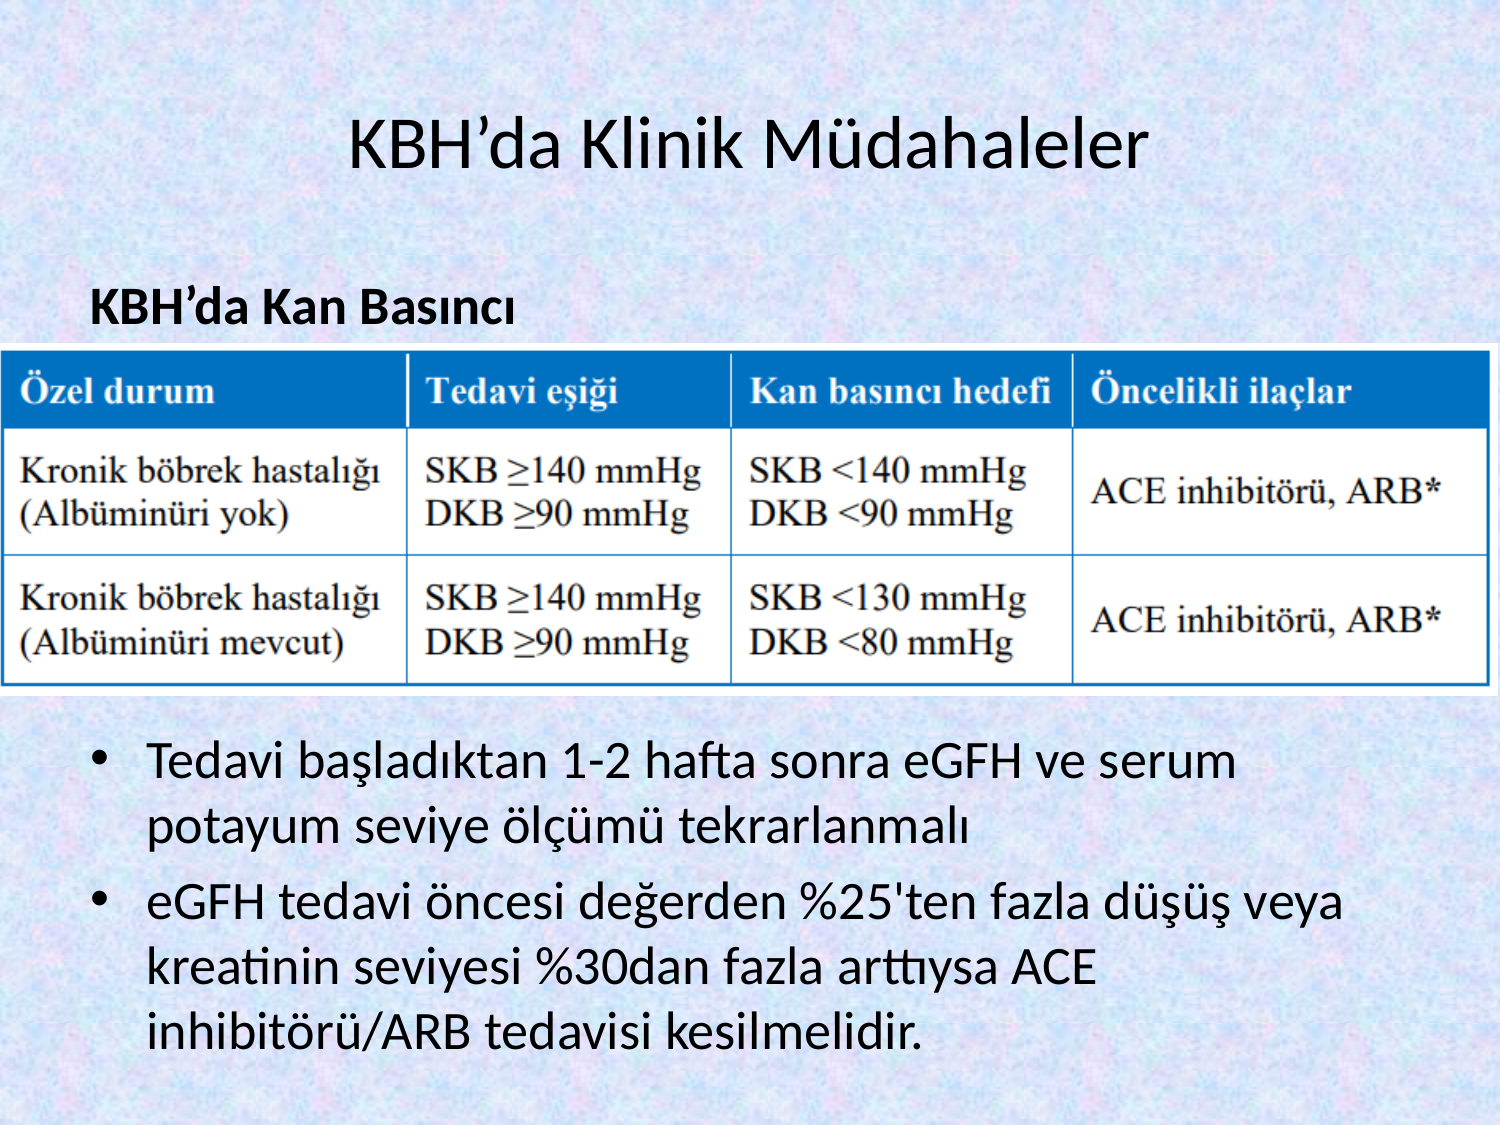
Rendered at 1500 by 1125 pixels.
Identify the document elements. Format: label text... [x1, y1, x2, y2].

list KBH’da Kan Basıncı Tedavi başladıktan 1-2 hafta sonra eGFH ve serum potayum seviye ölçümü tekrarlanmalı eGFH tedavi öncesi değerden %25'ten fazla düşüş veya kreatinin seviyesi %30dan fazla arttıysa ACE inhibitörü/ARB tedavisi kesilmelidir. [75, 707, 1425, 1005]
title KBH’da Klinik Müdahaleler [75, 45, 1425, 233]
text_box [0, 703, 1500, 1125]
list KBH’da Kan Basıncı Tedavi başladıktan 1-2 hafta sonra eGFH ve serum potayum seviye ölçümü tekrarlanmalı eGFH tedavi öncesi değerden %25'ten fazla düşüş veya kreatinin seviyesi %30dan fazla arttıysa ACE inhibitörü/ARB tedavisi kesilmelidir. [75, 262, 1425, 341]
text_box [0, 0, 1500, 344]
picture [0, 343, 1498, 697]
